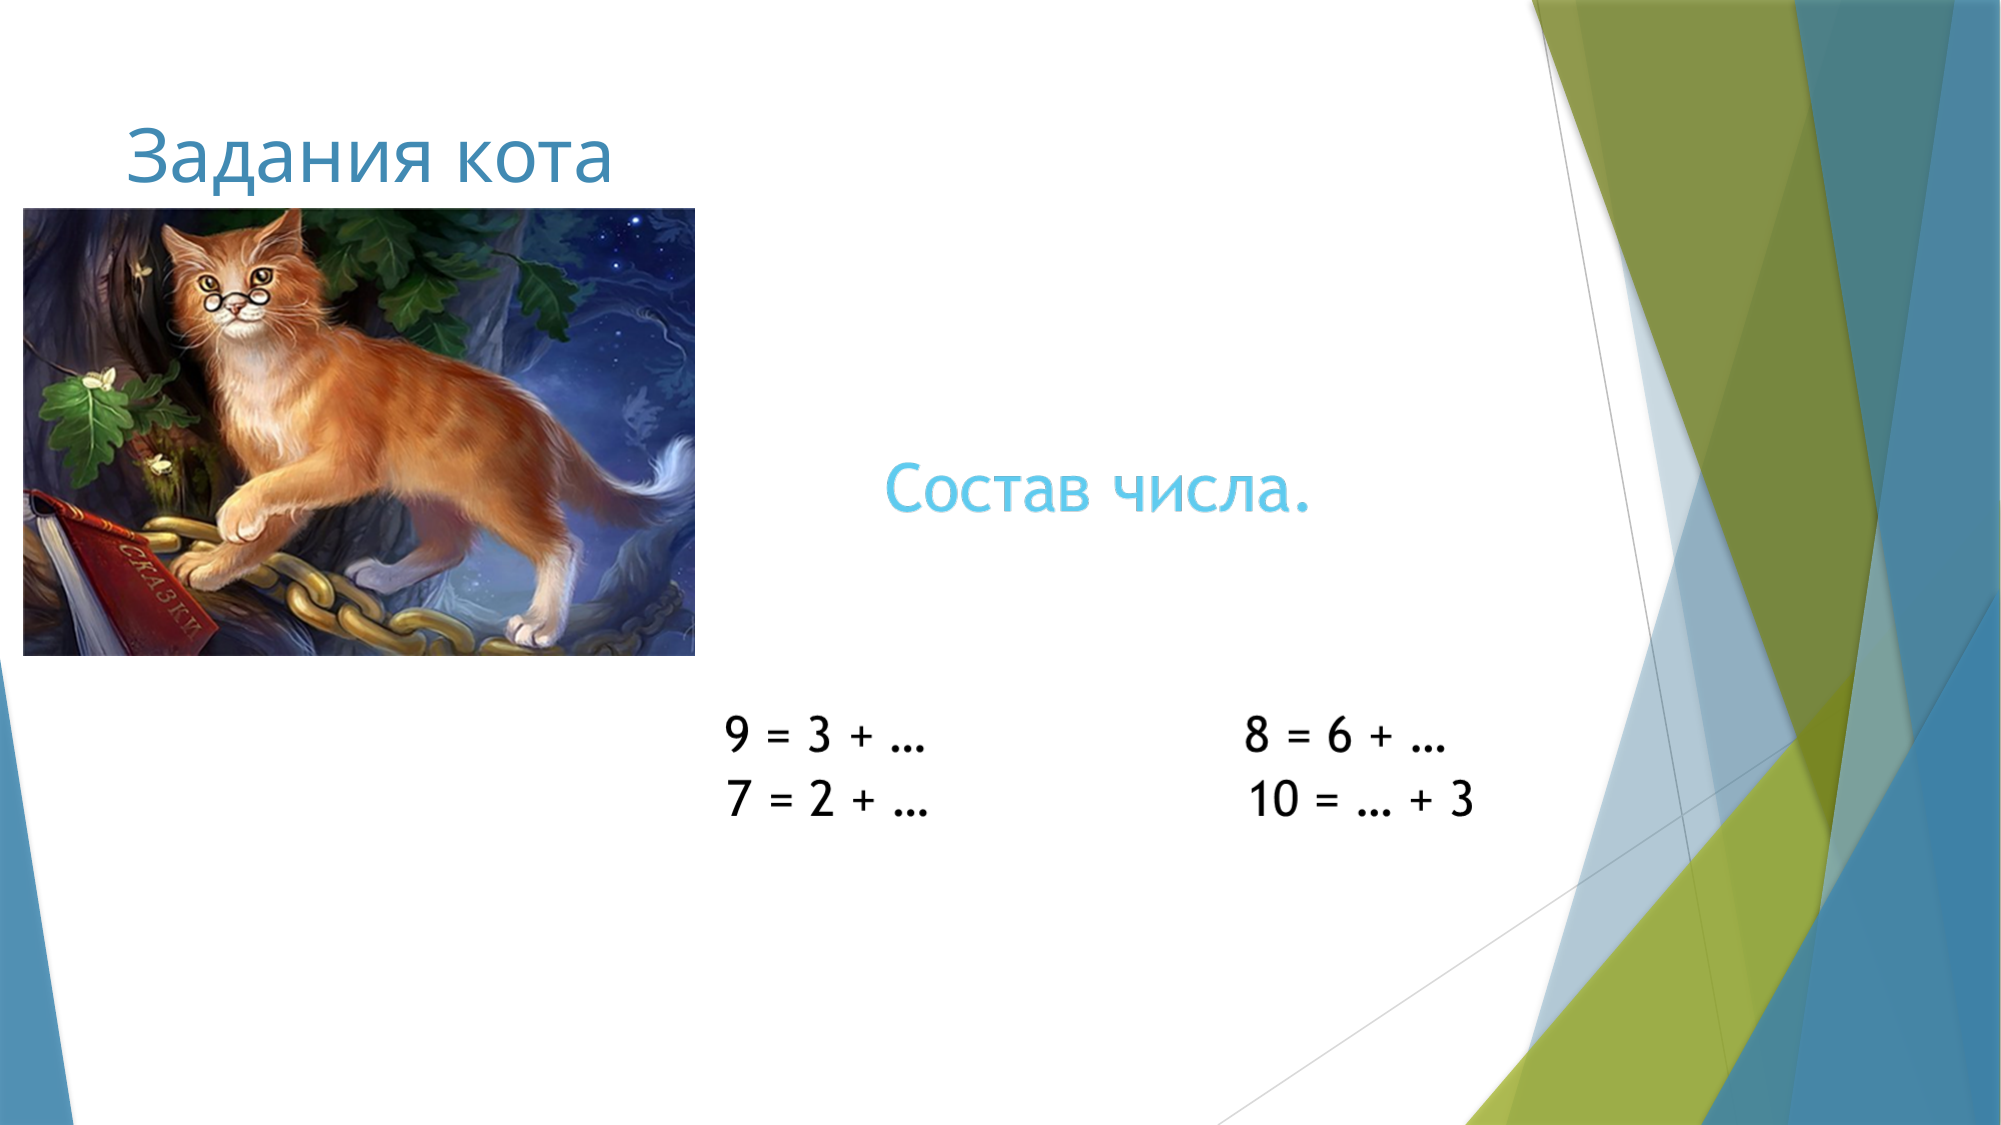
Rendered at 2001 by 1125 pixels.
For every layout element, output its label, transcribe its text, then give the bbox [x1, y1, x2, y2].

title Задания кота [111, 99, 1522, 317]
picture [23, 207, 696, 656]
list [694, 425, 1552, 857]
